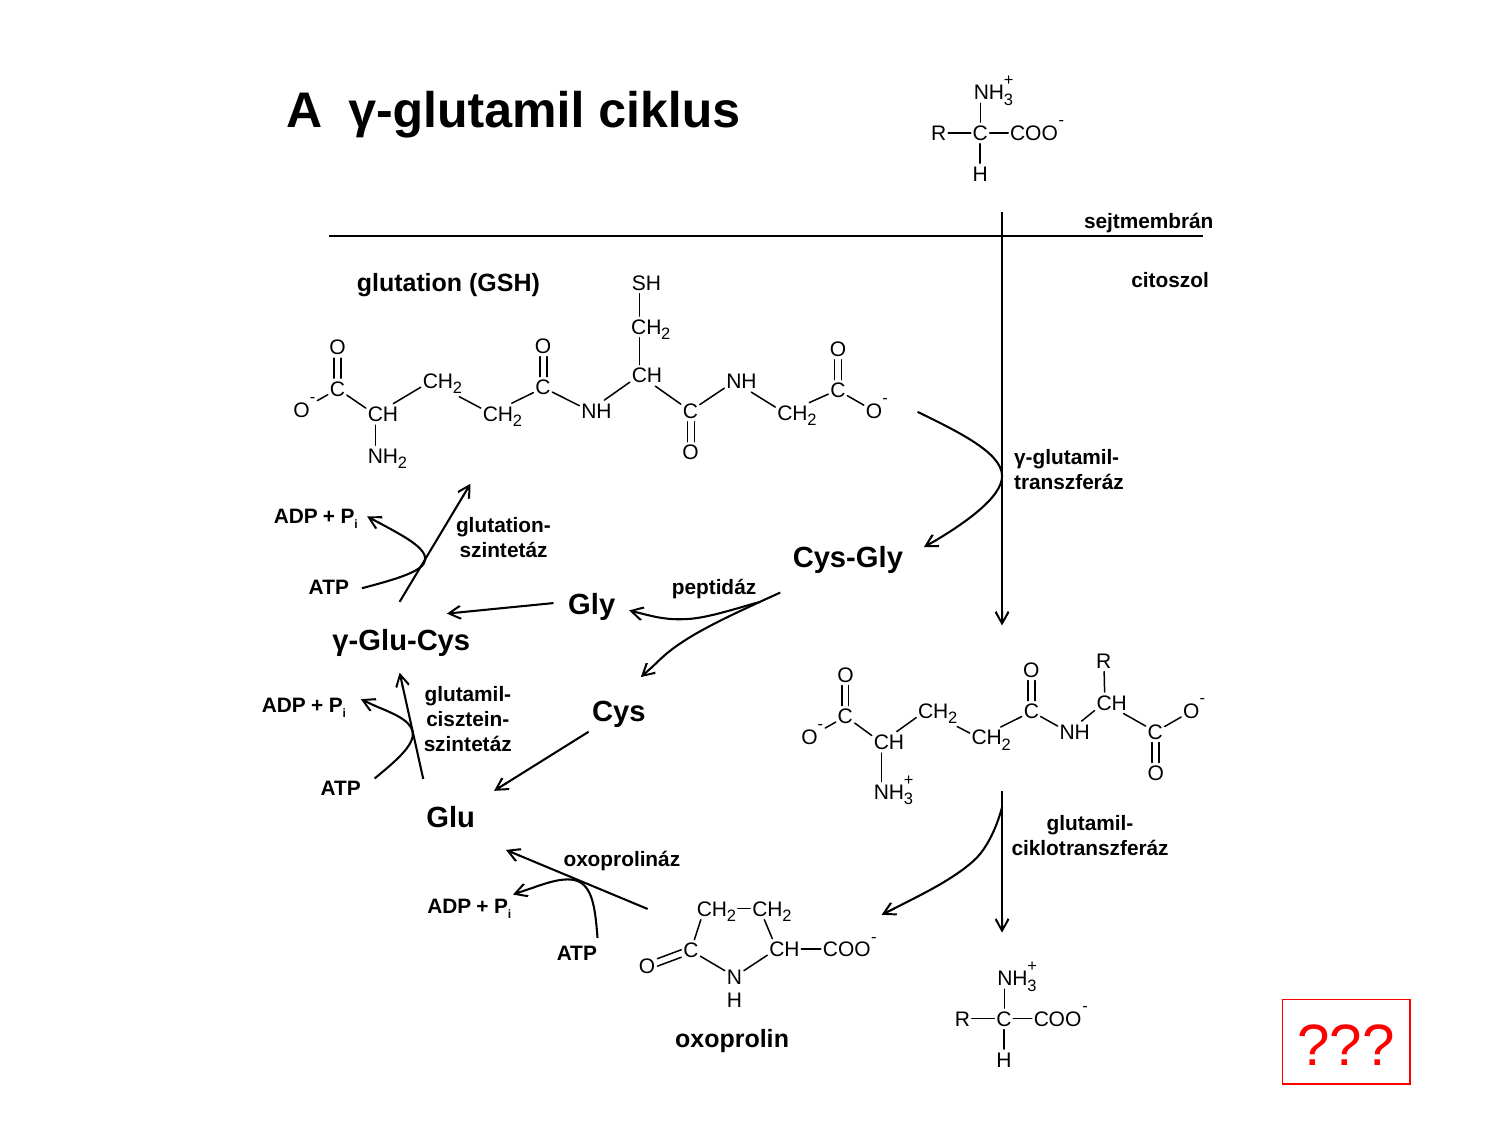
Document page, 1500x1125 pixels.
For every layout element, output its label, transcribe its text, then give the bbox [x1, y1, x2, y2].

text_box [245, 70, 1225, 1073]
text_box ??? [1282, 999, 1410, 1085]
